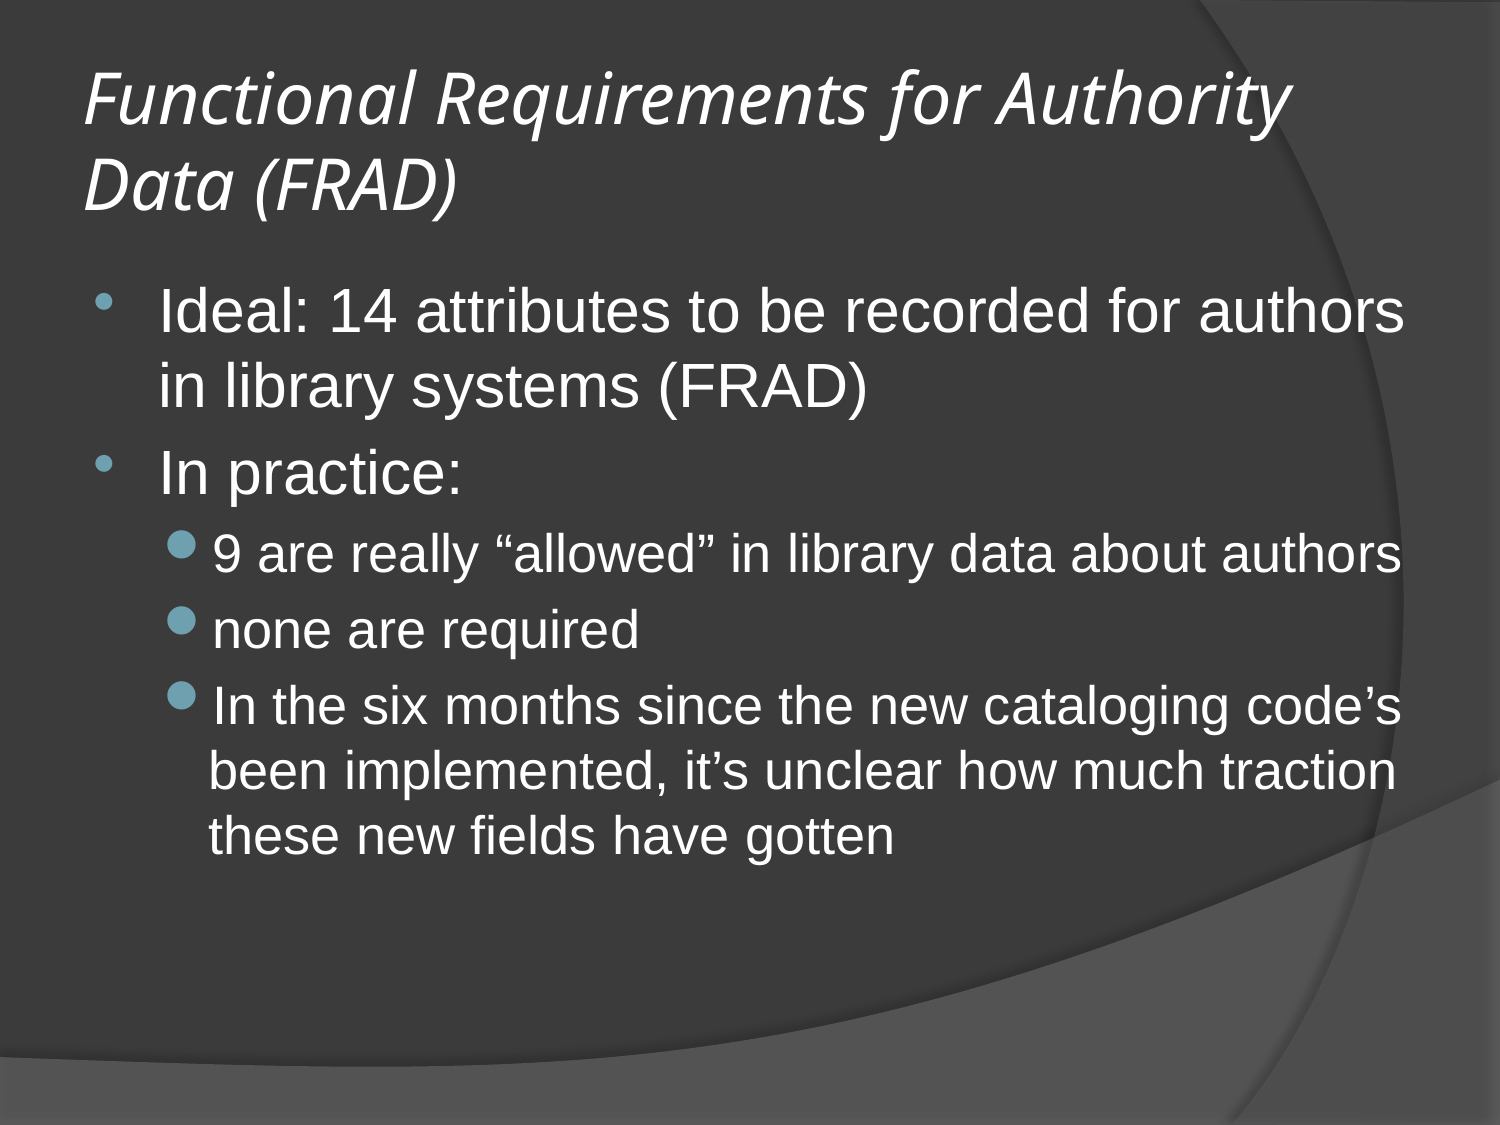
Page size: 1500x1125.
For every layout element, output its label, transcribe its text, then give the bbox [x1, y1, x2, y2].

title Functional Requirements for Authority Data (FRAD) [75, 45, 1300, 233]
list Ideal: 14 attributes to be recorded for authors in library systems (FRAD) In practice: 9 are really “allowed” in library data about authors none are required In the six months since the new cataloging code’s been implemented, it’s unclear how much traction these new fields have gotten [75, 262, 1425, 1088]
